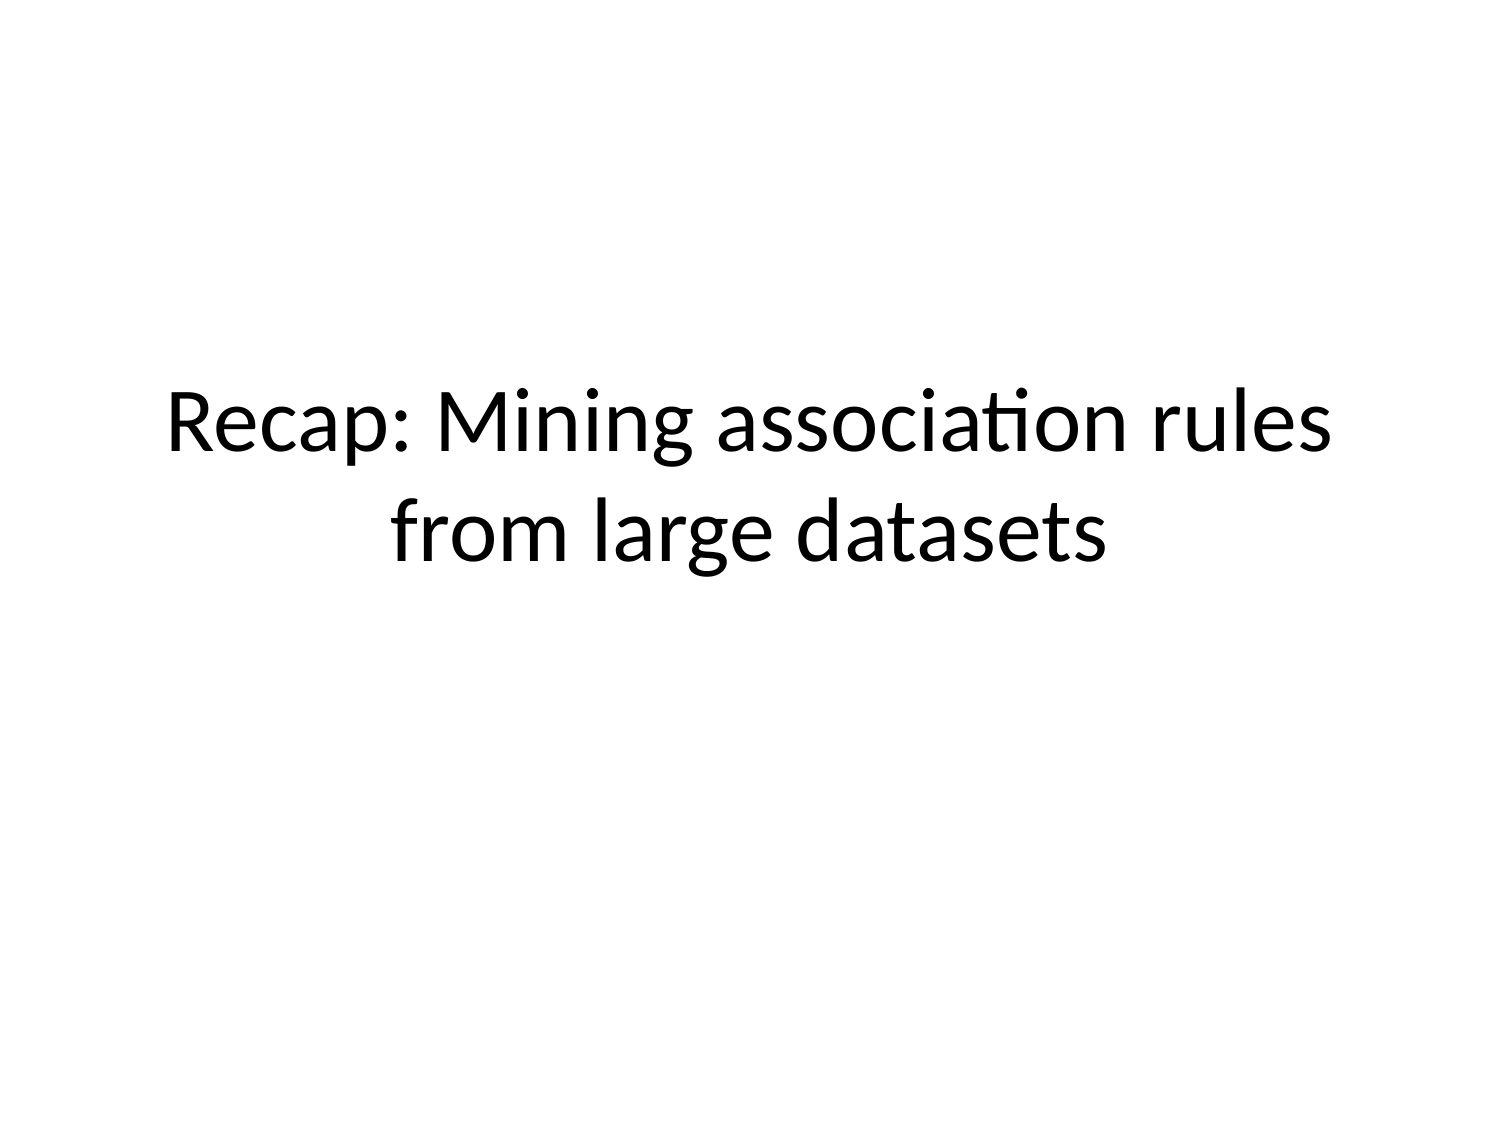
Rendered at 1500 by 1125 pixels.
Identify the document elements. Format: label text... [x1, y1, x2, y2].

title Recap: Mining association rules from large datasets [112, 349, 1388, 591]
